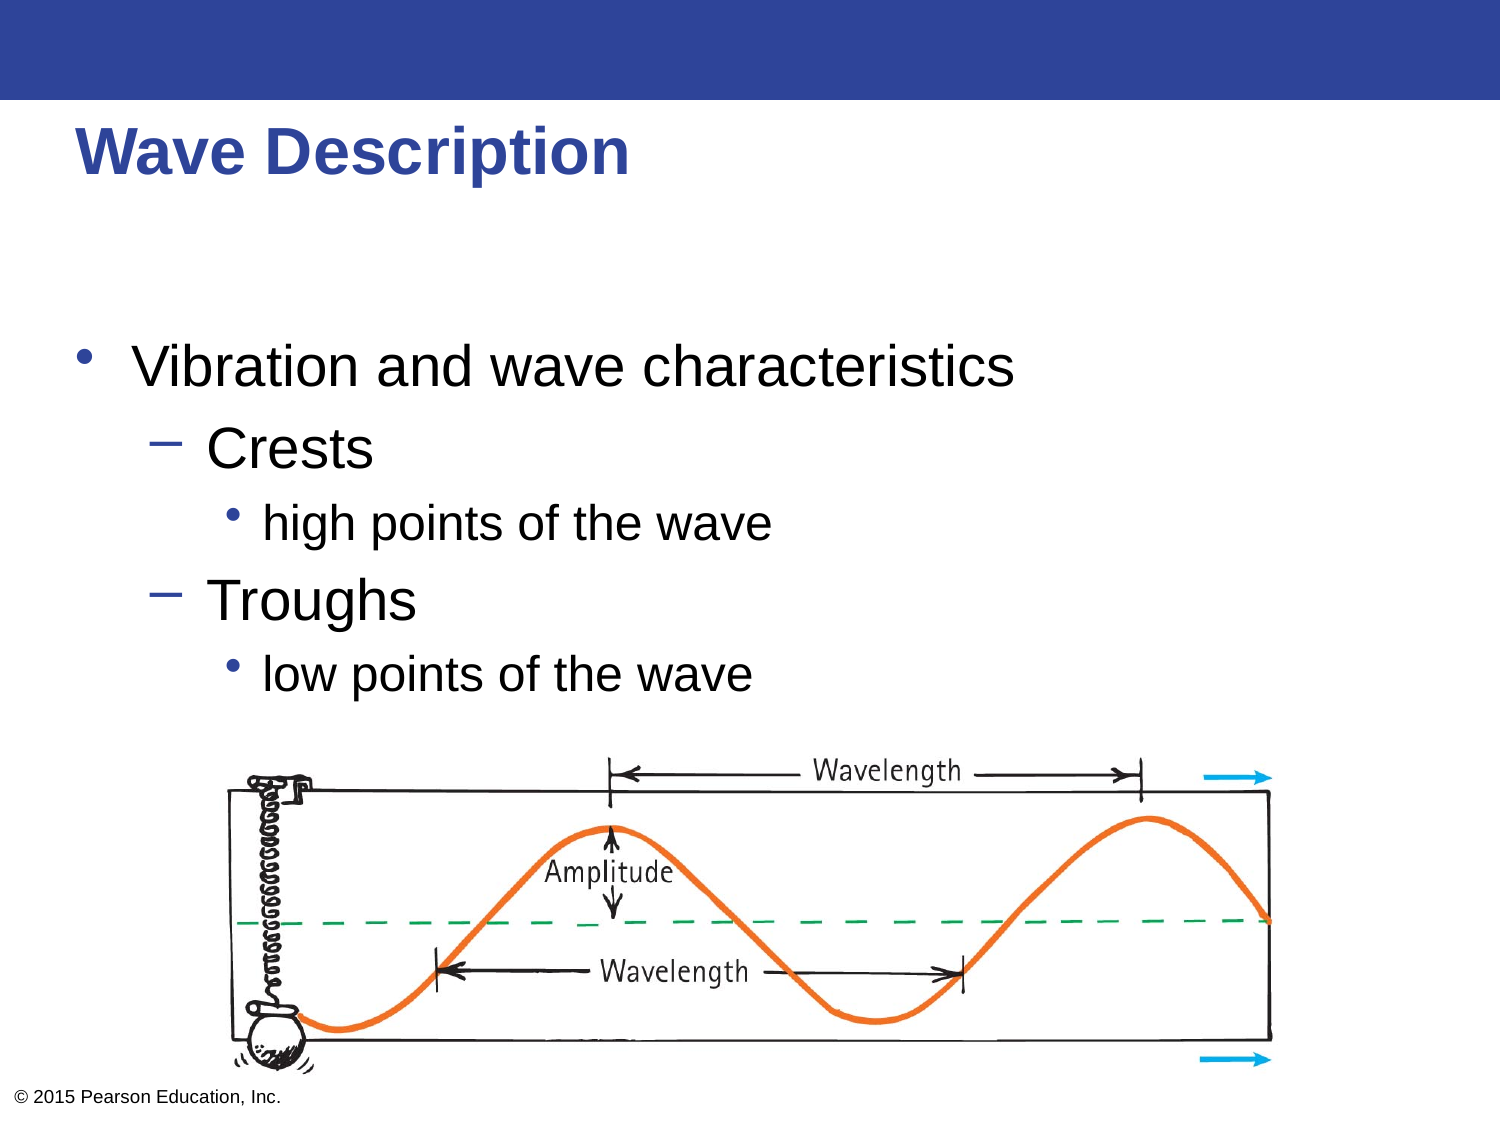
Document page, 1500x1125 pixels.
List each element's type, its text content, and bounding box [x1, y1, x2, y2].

footer © 2015 Pearson Education, Inc. [14, 1084, 900, 1115]
list Vibration and wave characteristics Crests high points of the wave Troughs low points of the wave [59, 321, 1410, 1085]
title Wave Description [0, 100, 1500, 196]
picture [218, 749, 1280, 1077]
